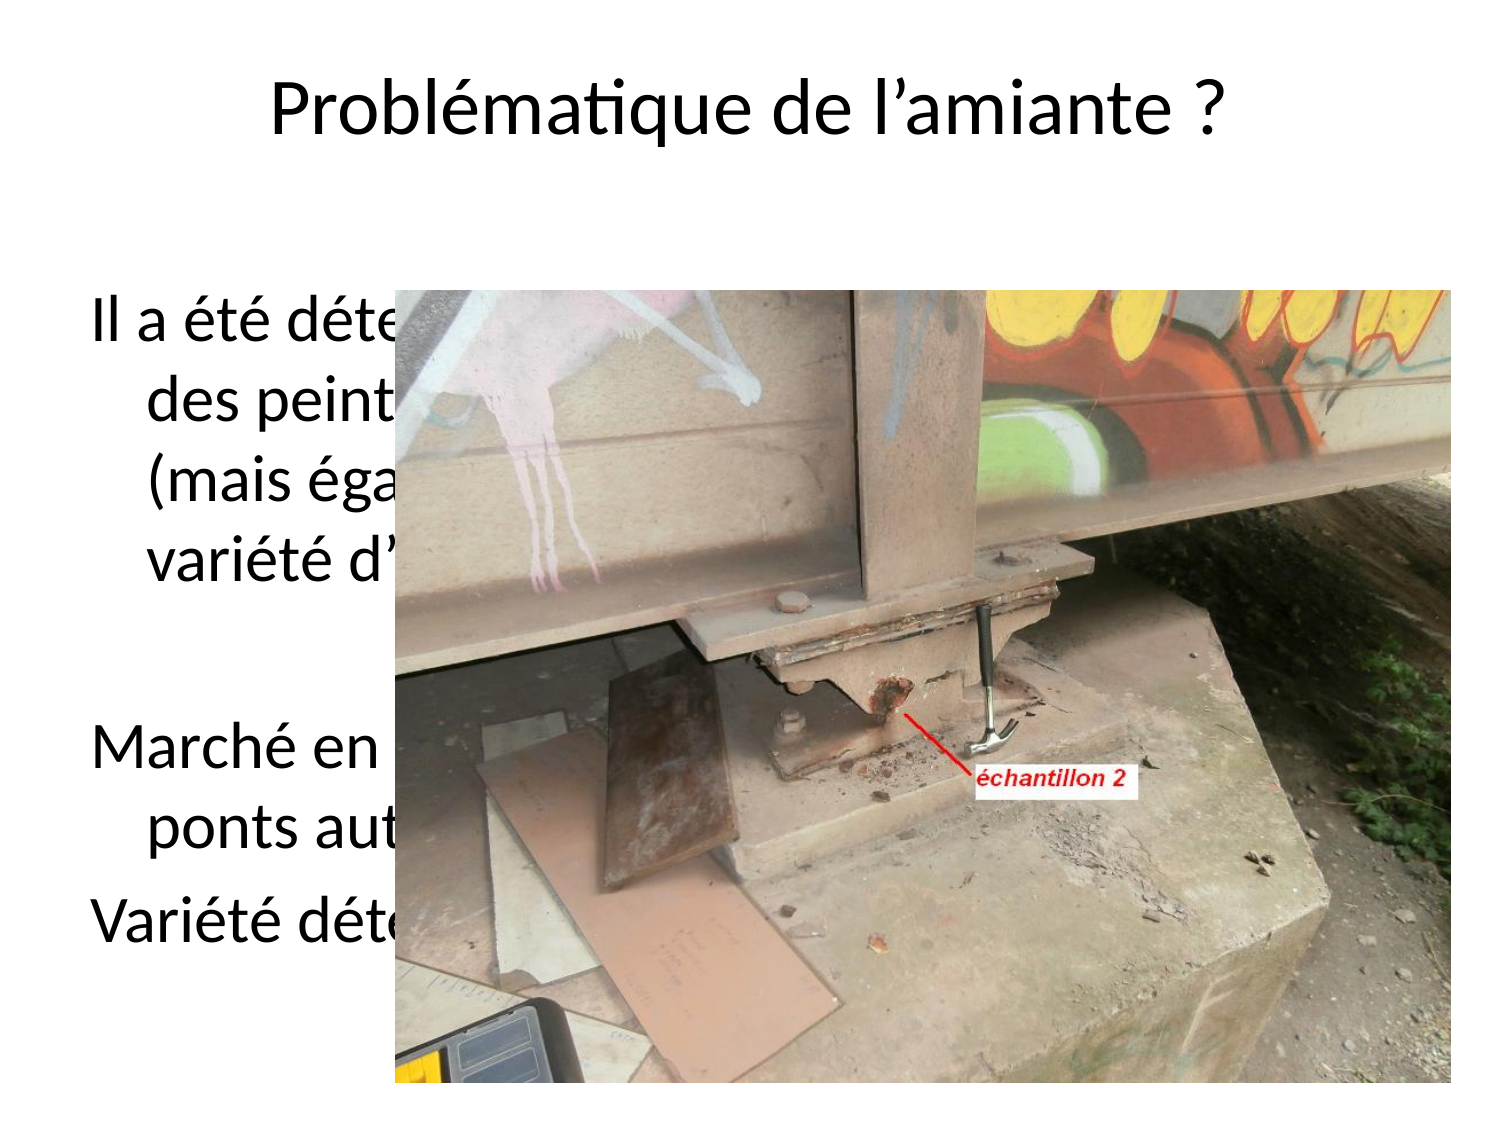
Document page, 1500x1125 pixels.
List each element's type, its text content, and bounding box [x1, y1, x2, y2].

picture [395, 290, 1451, 1083]
title Problématique de l’amiante ? [75, 45, 1425, 256]
list Il a été détecté sur plusieurs ouvrages d’art que des peintures recouvrant des parties en béton (mais également métalliques) contiennent une variété d’amiante. Marché en cours au sein de la D141 : +/- 30 % des ponts autoroutiers sont concernés. Variété détectée : chrysotile [75, 267, 1459, 1005]
